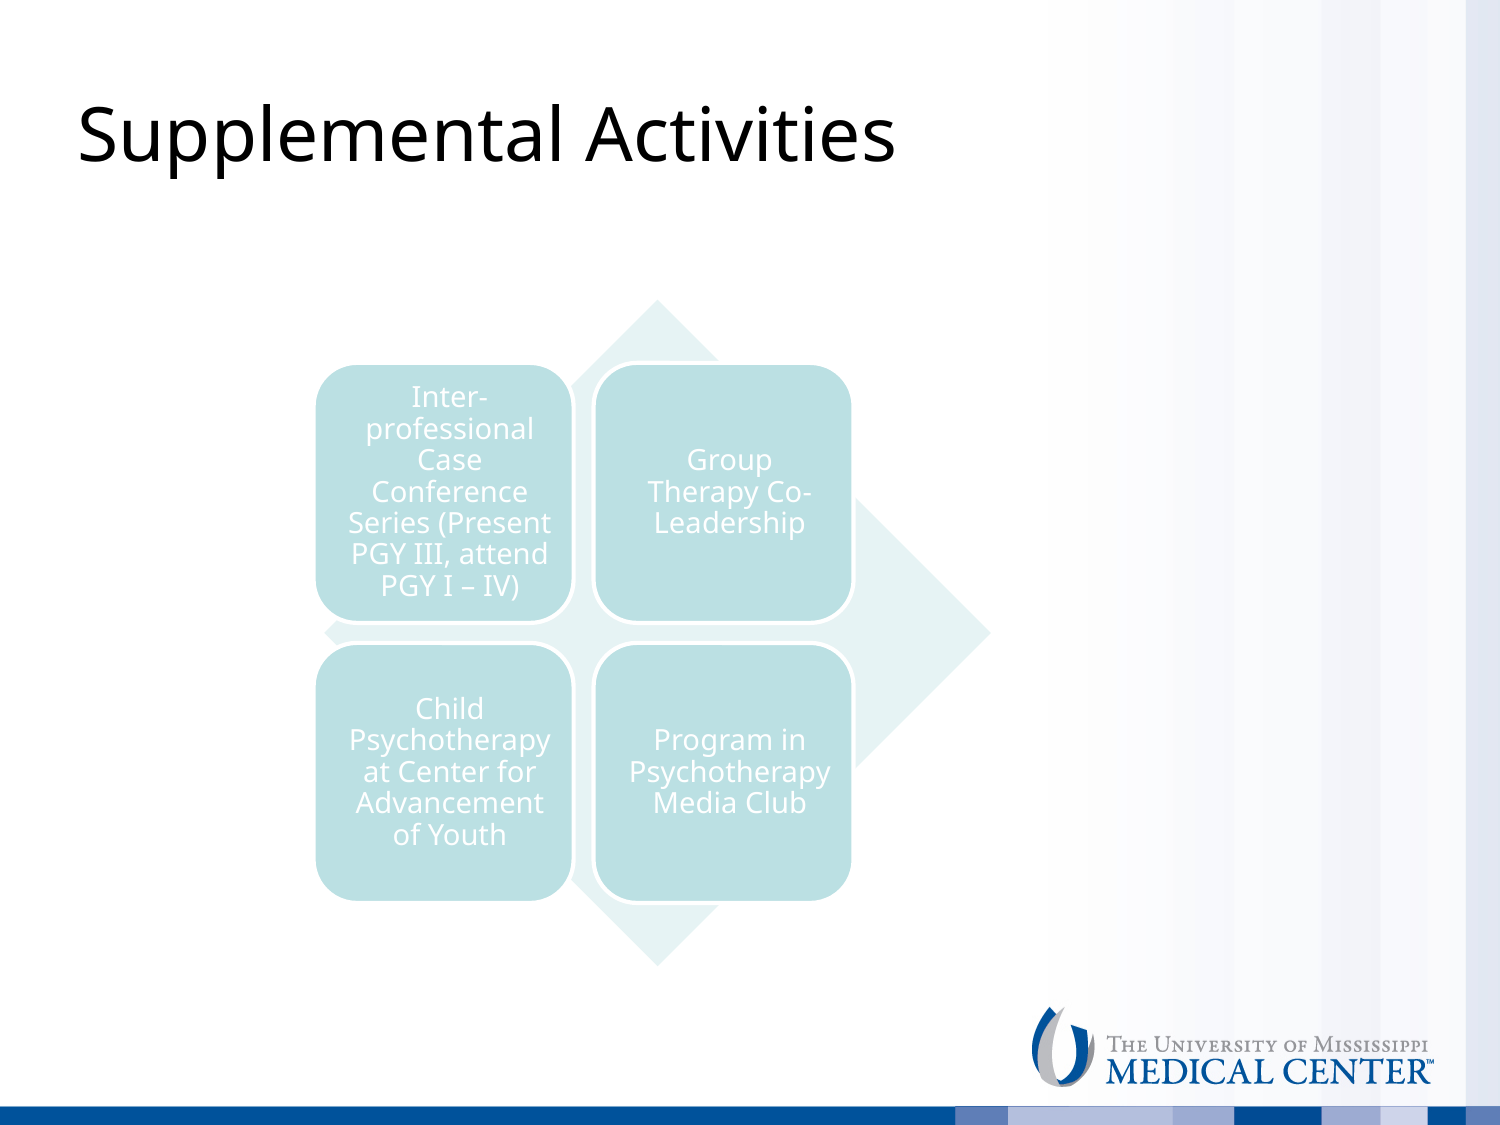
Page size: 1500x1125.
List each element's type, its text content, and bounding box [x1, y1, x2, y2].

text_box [83, 299, 1084, 967]
picture [0, 0, 1500, 1125]
title Supplemental Activities [62, 37, 1438, 226]
